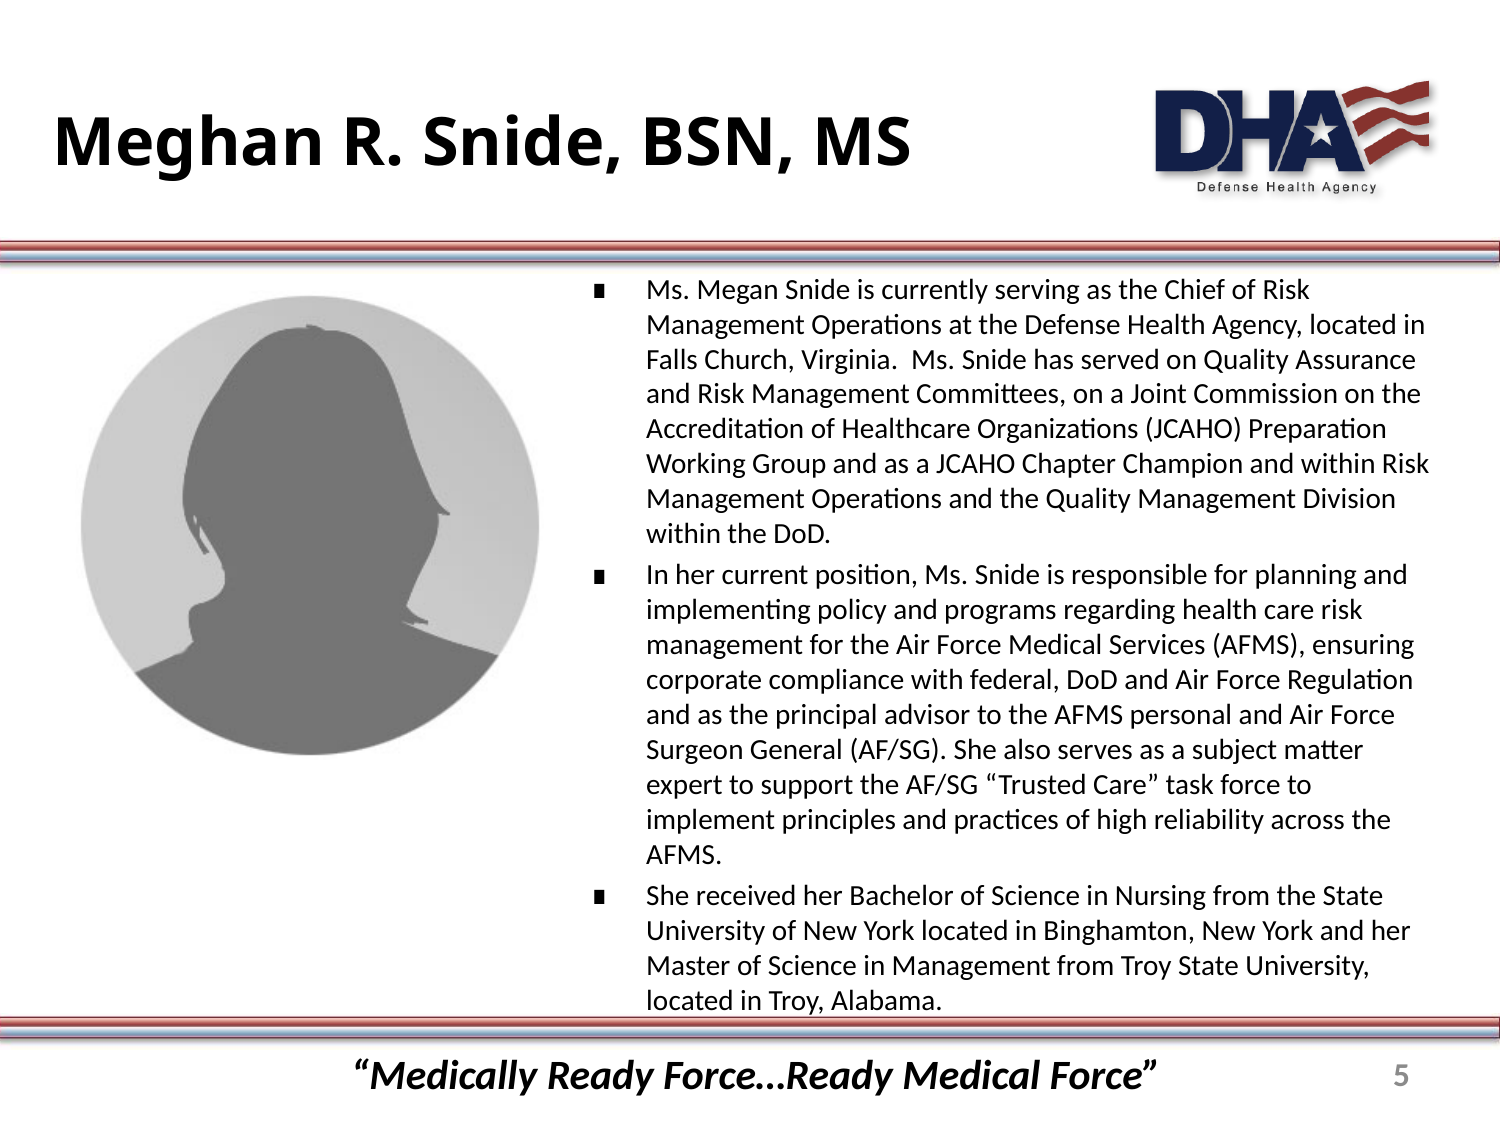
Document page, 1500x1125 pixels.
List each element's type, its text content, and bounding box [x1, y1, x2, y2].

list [74, 290, 544, 760]
slide_number 5 [1250, 1042, 1425, 1103]
text_box [75, 312, 575, 988]
picture [0, 1013, 1500, 1050]
list Ms. Megan Snide is currently serving as the Chief of Risk Management Operations at the Defense Health Agency, located in Falls Church, Virginia. Ms. Snide has served on Quality Assurance and Risk Management Committees, on a Joint Commission on the Accreditation of Healthcare Organizations (JCAHO) Preparation Working Group and as a JCAHO Chapter Champion and within Risk Management Operations and the Quality Management Division within the DoD. In her current position, Ms. Snide is responsible for planning and implementing policy and programs regarding health care risk management for the Air Force Medical Services (AFMS), ensuring corporate compliance with federal, DoD and Air Force Regulation and as the principal advisor to the AFMS personal and Air Force Surgeon General (AF/SG). She also serves as a subject matter expert to support the AF/SG “Trusted Care” task force to implement principles and practices of high reliability across the AFMS. She received her Bachelor of Science in Nursing from the State University of New York located in Binghamton, New York and her Master of Science in Management from Troy State University, located in Troy, Alabama. [575, 262, 1450, 1005]
picture [0, 237, 1500, 274]
title Meghan R. Snide, BSN, MS [37, 45, 1150, 233]
footer “Medically Ready Force…Ready Medical Force” [287, 1042, 1225, 1103]
picture [1155, 80, 1429, 194]
